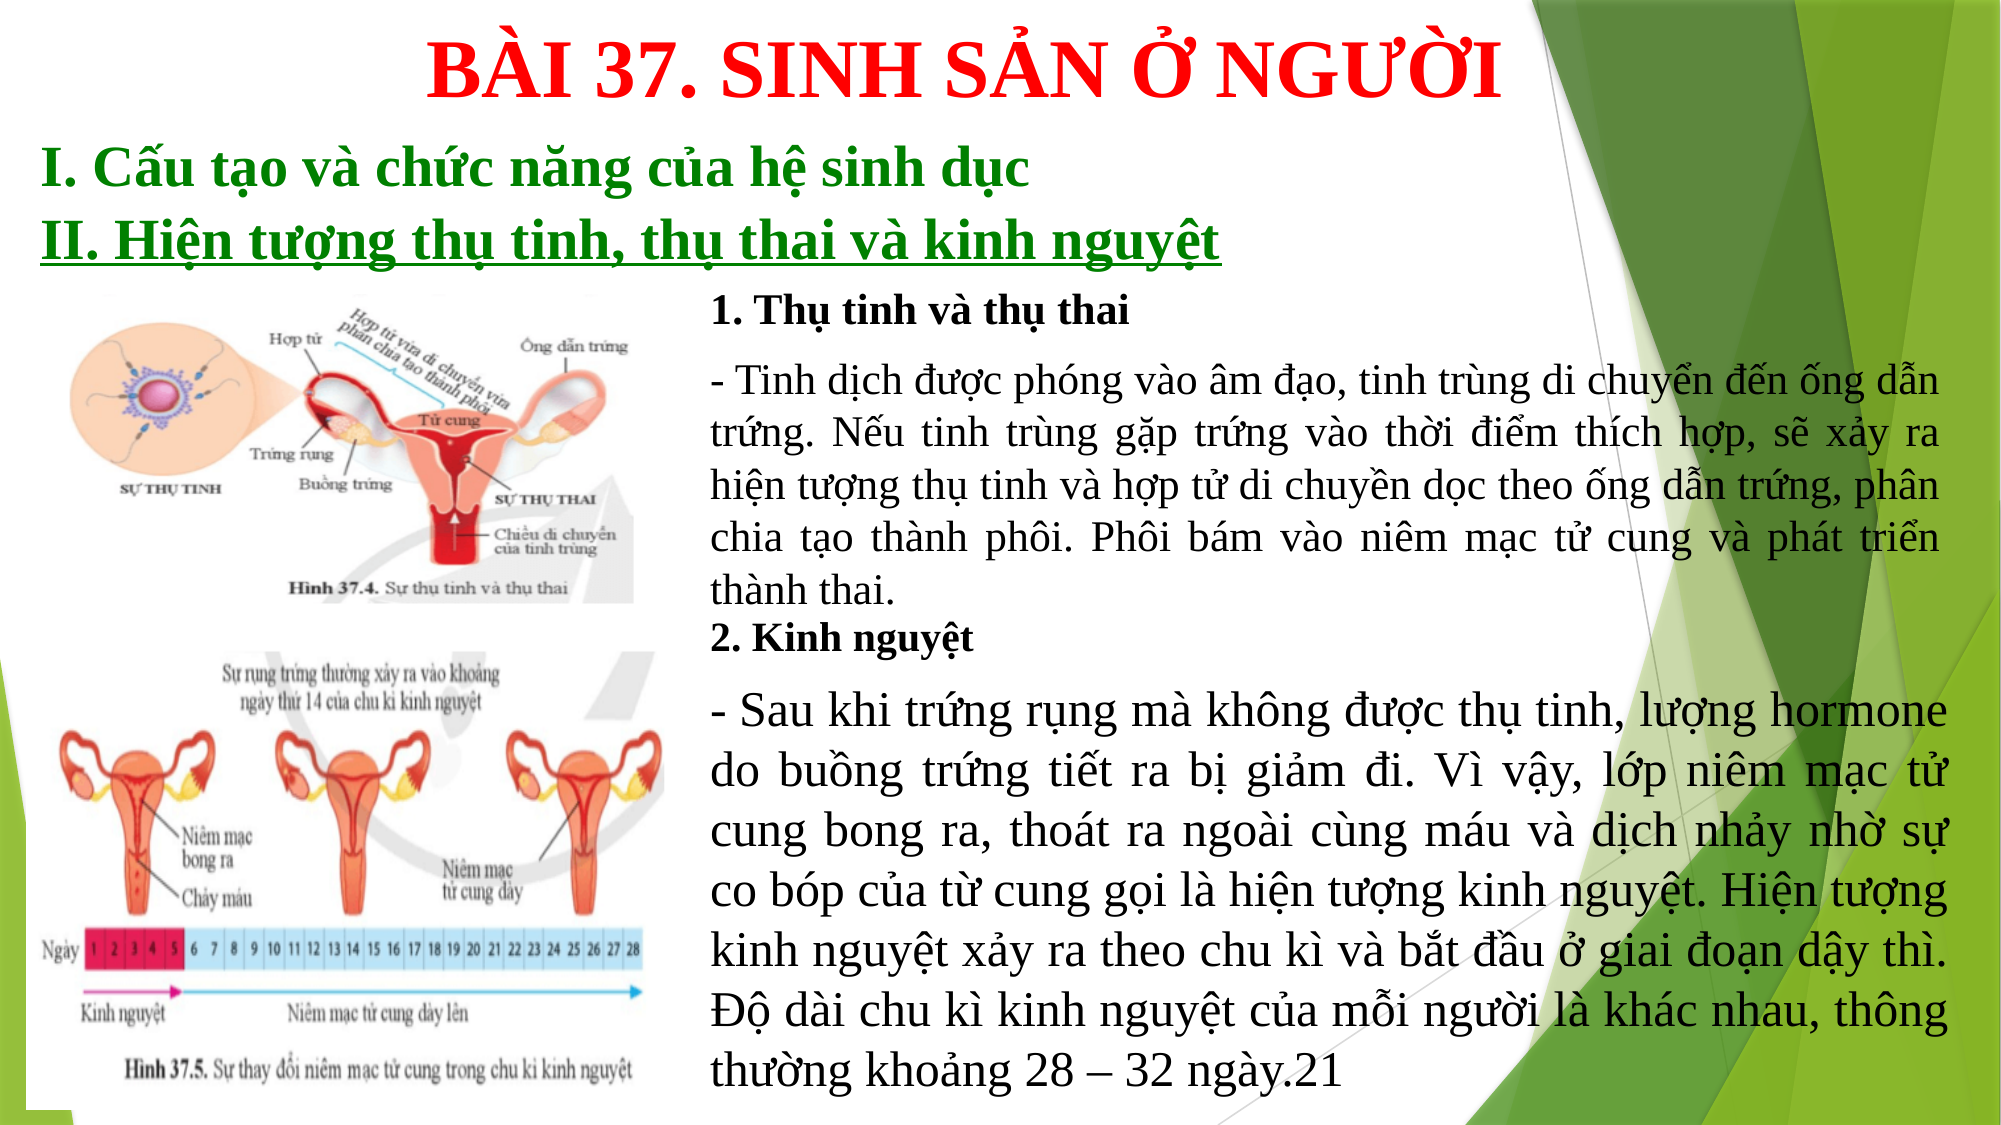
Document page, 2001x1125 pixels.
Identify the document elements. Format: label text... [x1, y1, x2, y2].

text_box BÀI 37. SINH SẢN Ở NGƯỜI [184, 0, 1747, 122]
text_box II. Hiện tượng thụ tinh, thụ thai và kinh nguyệt [25, 188, 1614, 279]
text_box 1. Thụ tinh và thụ thai - Tinh dịch được phóng vào âm đạo, tinh trùng di chuyển đến ống dẫn trứng. Nếu tinh trùng gặp trứng vào thời điểm thích hợp, sẽ xảy ra hiện tượng thụ tinh và hợp tử di chuyền dọc theo ống dẫn trứng, phân chia tạo thành phôi. Phôi bám vào niêm mạc tử cung và phát triển thành thai. [695, 273, 1956, 602]
text_box I. Cấu tạo và chức năng của hệ sinh dục [25, 115, 1588, 188]
picture [25, 647, 696, 1110]
picture [43, 294, 688, 625]
text_box 2. Kinh nguyệt - Sau khi trứng rụng mà không được thụ tinh, lượng hormone do buồng trứng tiết ra bị giảm đi. Vì vậy, lớp niêm mạc tử cung bong ra, thoát ra ngoài cùng máu và dịch nhảy nhờ sự co bóp của từ cung gọi là hiện tượng kinh nguyệt. Hiện tượng kinh nguyệt xảy ra theo chu kì và bắt đầu ở giai đoạn dậy thì. Độ dài chu kì kinh nguyệt của mỗi người là khác nhau, thông thường khoảng 28 – 32 ngày.21 [695, 602, 1964, 1105]
